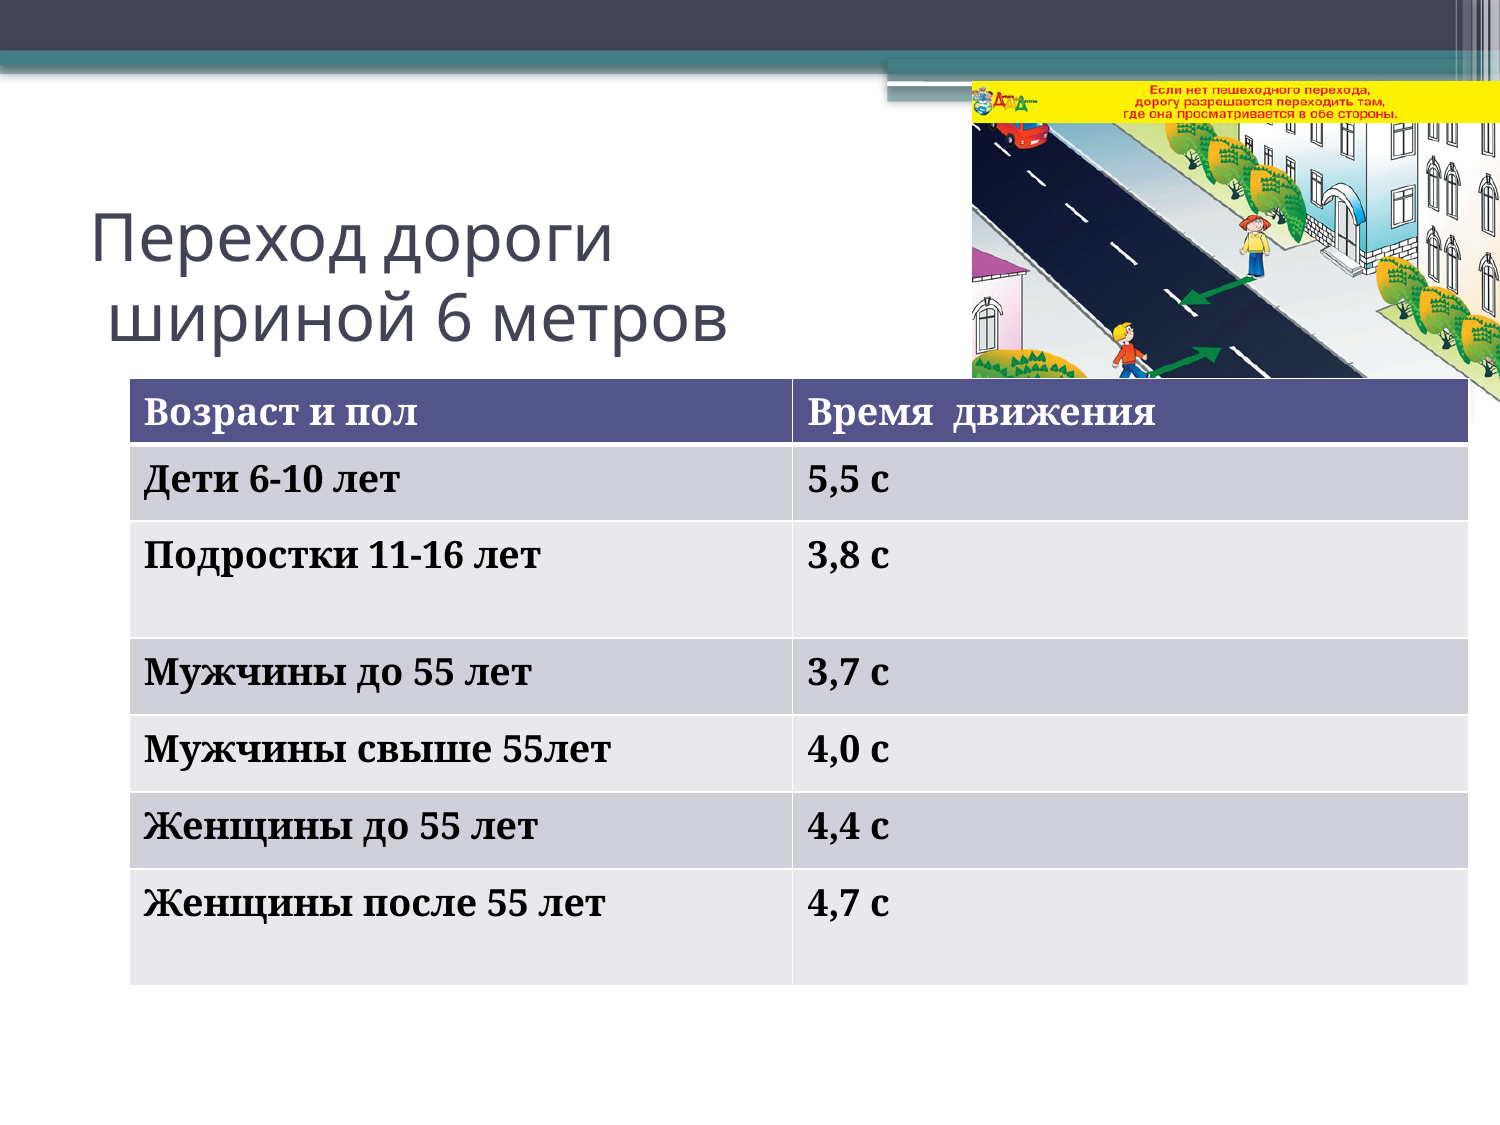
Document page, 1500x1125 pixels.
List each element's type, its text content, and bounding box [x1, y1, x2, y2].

table_cell 3,7 с [793, 639, 1468, 714]
table_cell 4,7 с [793, 870, 1468, 985]
table_cell Мужчины до 55 лет [130, 639, 792, 714]
table_cell Мужчины свыше 55лет [130, 716, 792, 791]
picture [972, 81, 1500, 425]
table_header Время движения [793, 379, 1468, 442]
table_cell 3,8 с [793, 522, 1468, 637]
table_cell Женщины до 55 лет [130, 793, 792, 868]
table_cell 4,4 с [793, 793, 1468, 868]
table_cell Женщины после 55 лет [130, 870, 792, 985]
title Переход дороги шириной 6 метров [75, 187, 965, 363]
table_cell Дети 6-10 лет [130, 447, 792, 520]
table_header Возраст и пол [130, 379, 792, 442]
table_cell 4,0 с [793, 716, 1468, 791]
table_cell Подростки 11-16 лет [130, 522, 792, 637]
table_cell 5,5 с [793, 447, 1468, 520]
